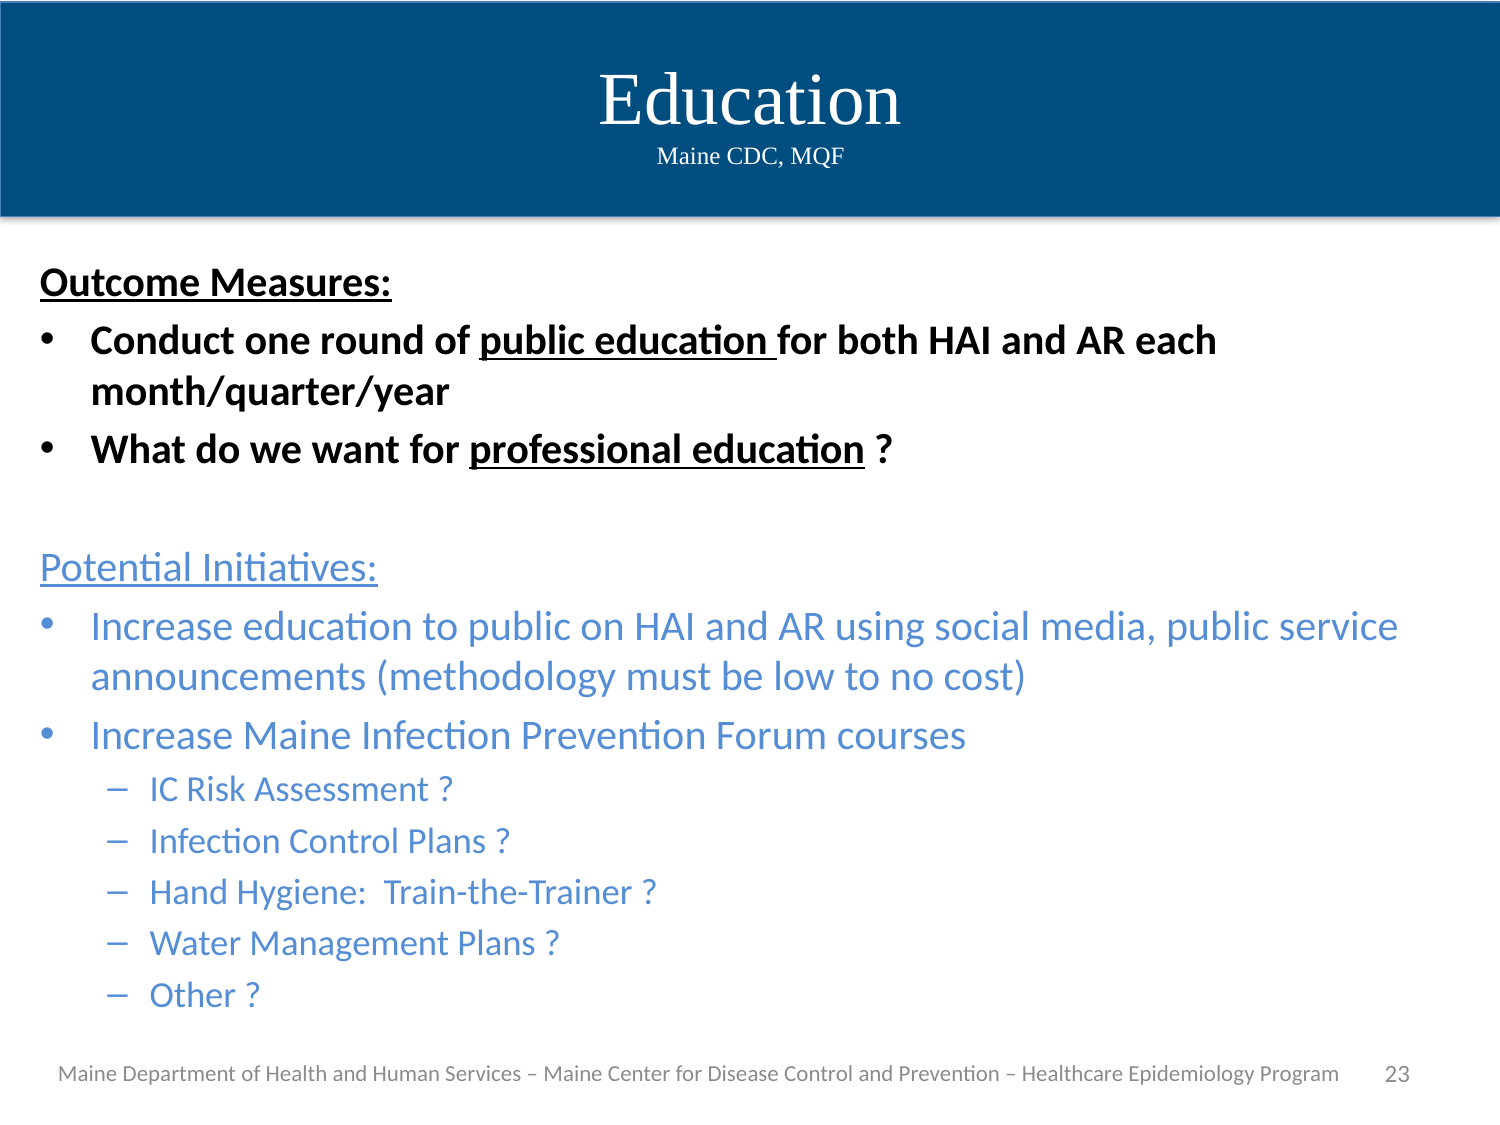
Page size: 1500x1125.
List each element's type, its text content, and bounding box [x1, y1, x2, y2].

list Outcome Measures: Conduct one round of public education for both HAI and AR each month/quarter/year What do we want for professional education ? Potential Initiatives: Increase education to public on HAI and AR using social media, public service announcements (methodology must be low to no cost) Increase Maine Infection Prevention Forum courses IC Risk Assessment ? Infection Control Plans ? Hand Hygiene: Train-the-Trainer ? Water Management Plans ? Other ? [24, 246, 1463, 1035]
text_box Education Maine CDC, MQF [0, 1, 1500, 217]
text_box Maine Department of Health and Human Services – Maine Center for Disease Control and Prevention – Healthcare Epidemiology Program [24, 1042, 1375, 1103]
slide_number 23 [1375, 1042, 1425, 1103]
